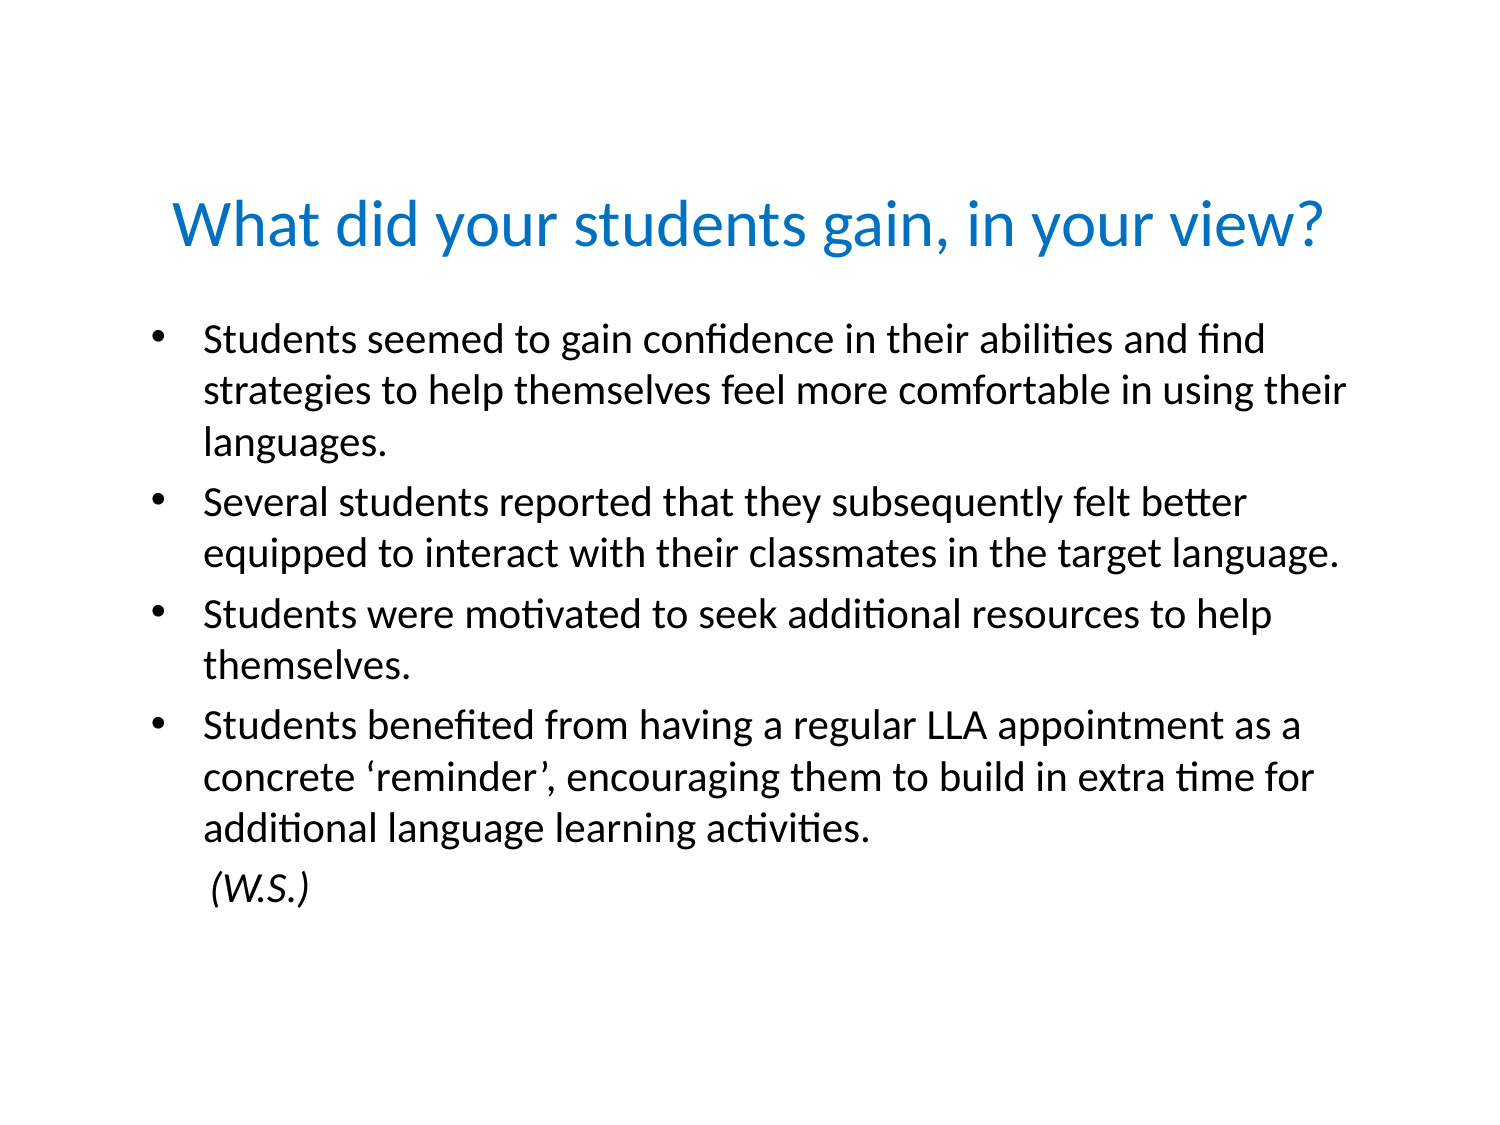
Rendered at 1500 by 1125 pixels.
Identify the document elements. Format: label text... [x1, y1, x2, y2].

subtitle Students seemed to gain confidence in their abilities and find strategies to help themselves feel more comfortable in using their languages. Several students reported that they subsequently felt better equipped to interact with their classmates in the target language. Students were motivated to seek additional resources to help themselves. Students benefited from having a regular LLA appointment as a concrete ‘reminder’, encouraging them to build in extra time for additional language learning activities. (W.S.) [135, 302, 1388, 925]
title What did your students gain, in your view? [112, 101, 1388, 338]
